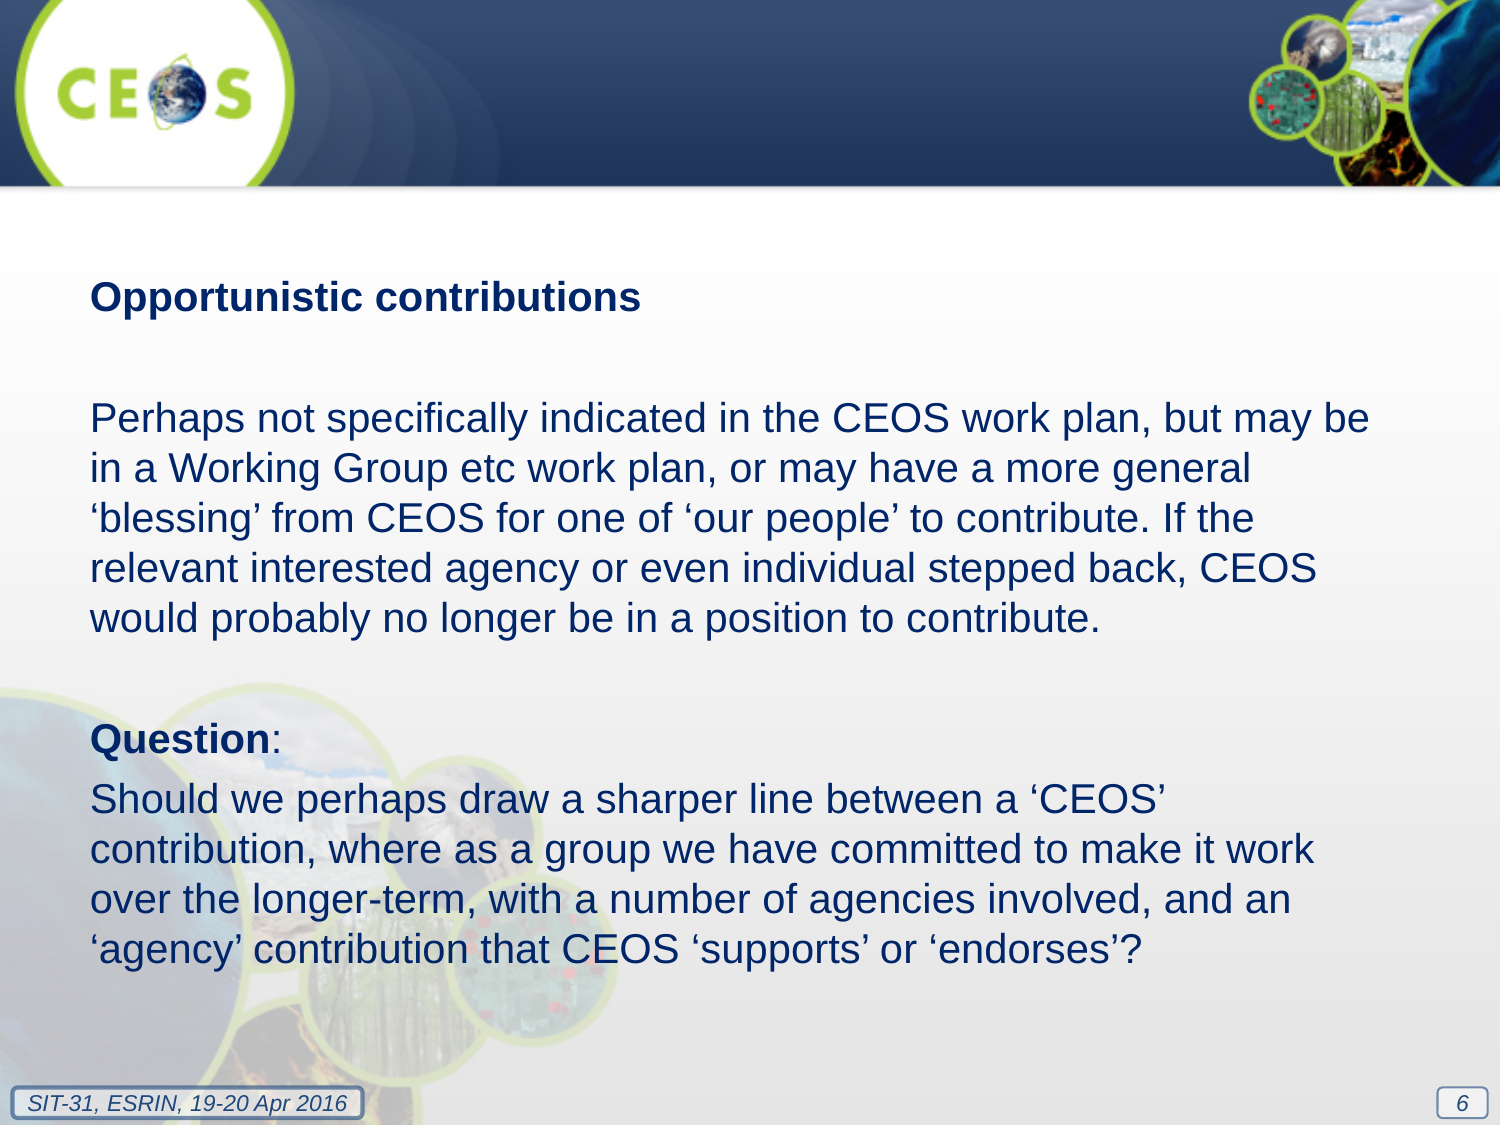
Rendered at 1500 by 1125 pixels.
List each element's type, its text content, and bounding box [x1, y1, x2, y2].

slide_number 6 [1436, 1086, 1489, 1120]
picture [0, 0, 1500, 1125]
list Opportunistic contributions Perhaps not specifically indicated in the CEOS work plan, but may be in a Working Group etc work plan, or may have a more general ‘blessing’ from CEOS for one of ‘our people’ to contribute. If the relevant interested agency or even individual stepped back, CEOS would probably no longer be in a position to contribute. Question: Should we perhaps draw a sharper line between a ‘CEOS’ contribution, where as a group we have committed to make it work over the longer-term, with a number of agencies involved, and an ‘agency’ contribution that CEOS ‘supports’ or ‘endorses’? [75, 262, 1413, 1038]
